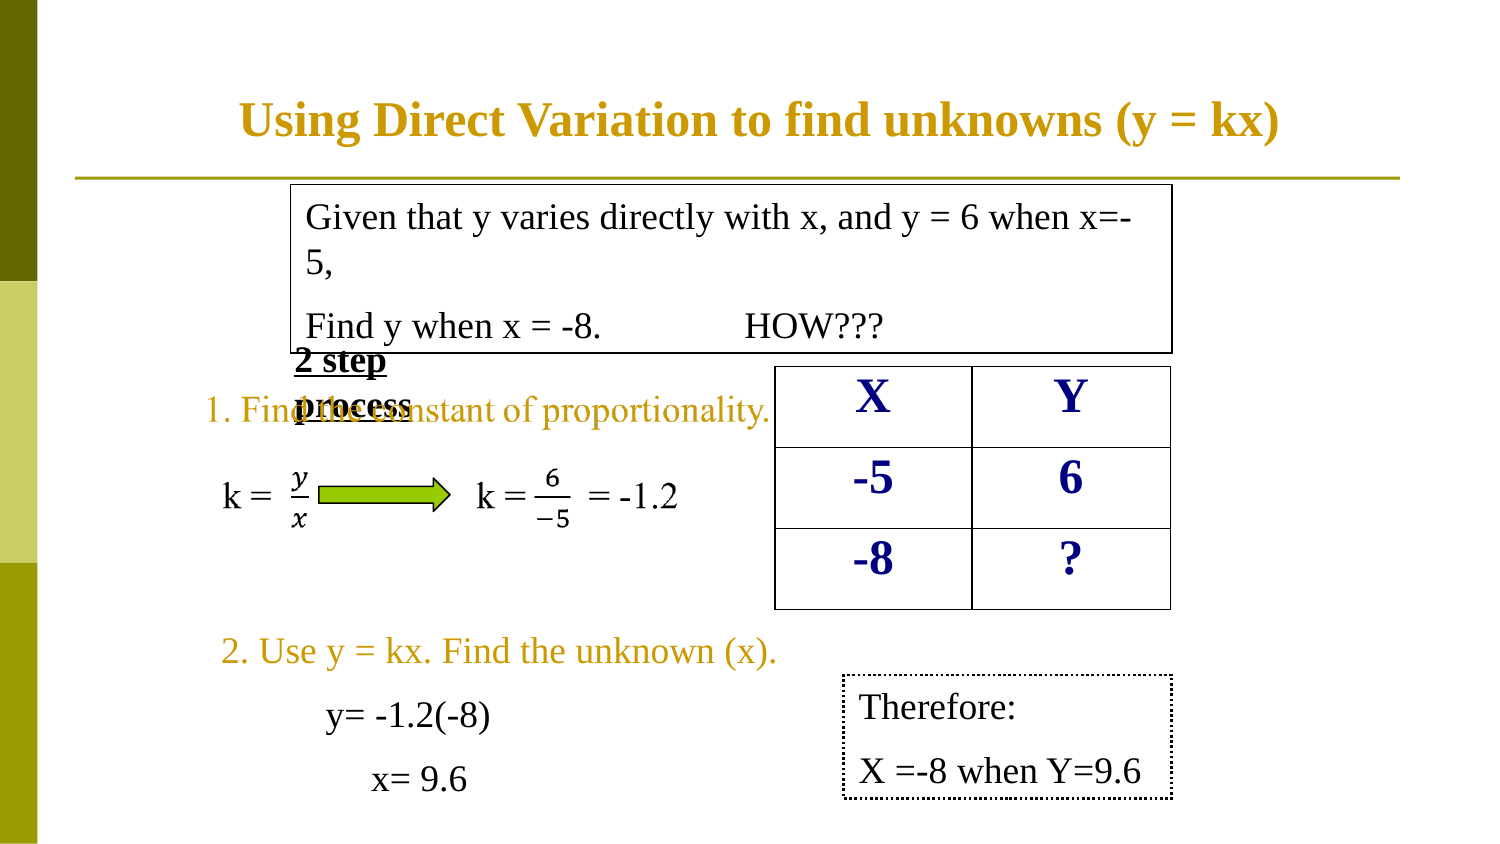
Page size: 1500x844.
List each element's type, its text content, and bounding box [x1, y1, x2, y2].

text_box 2. Use y = kx. Find the unknown (x). y= -1.2(-8) x= 9.6 [206, 618, 797, 806]
text_box 2 step process [279, 328, 524, 380]
text_box Using Direct Variation to find unknowns (y = kx) [215, 78, 1304, 154]
text_box Therefore: X =-8 when Y=9.6 [843, 732, 1172, 799]
text_box Given that y varies directly with x, and y = 6 when x=-5, Find y when x = -8. HOW??? [290, 184, 1172, 353]
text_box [768, 365, 1175, 724]
text_box [192, 380, 763, 535]
text_box [318, 478, 451, 512]
